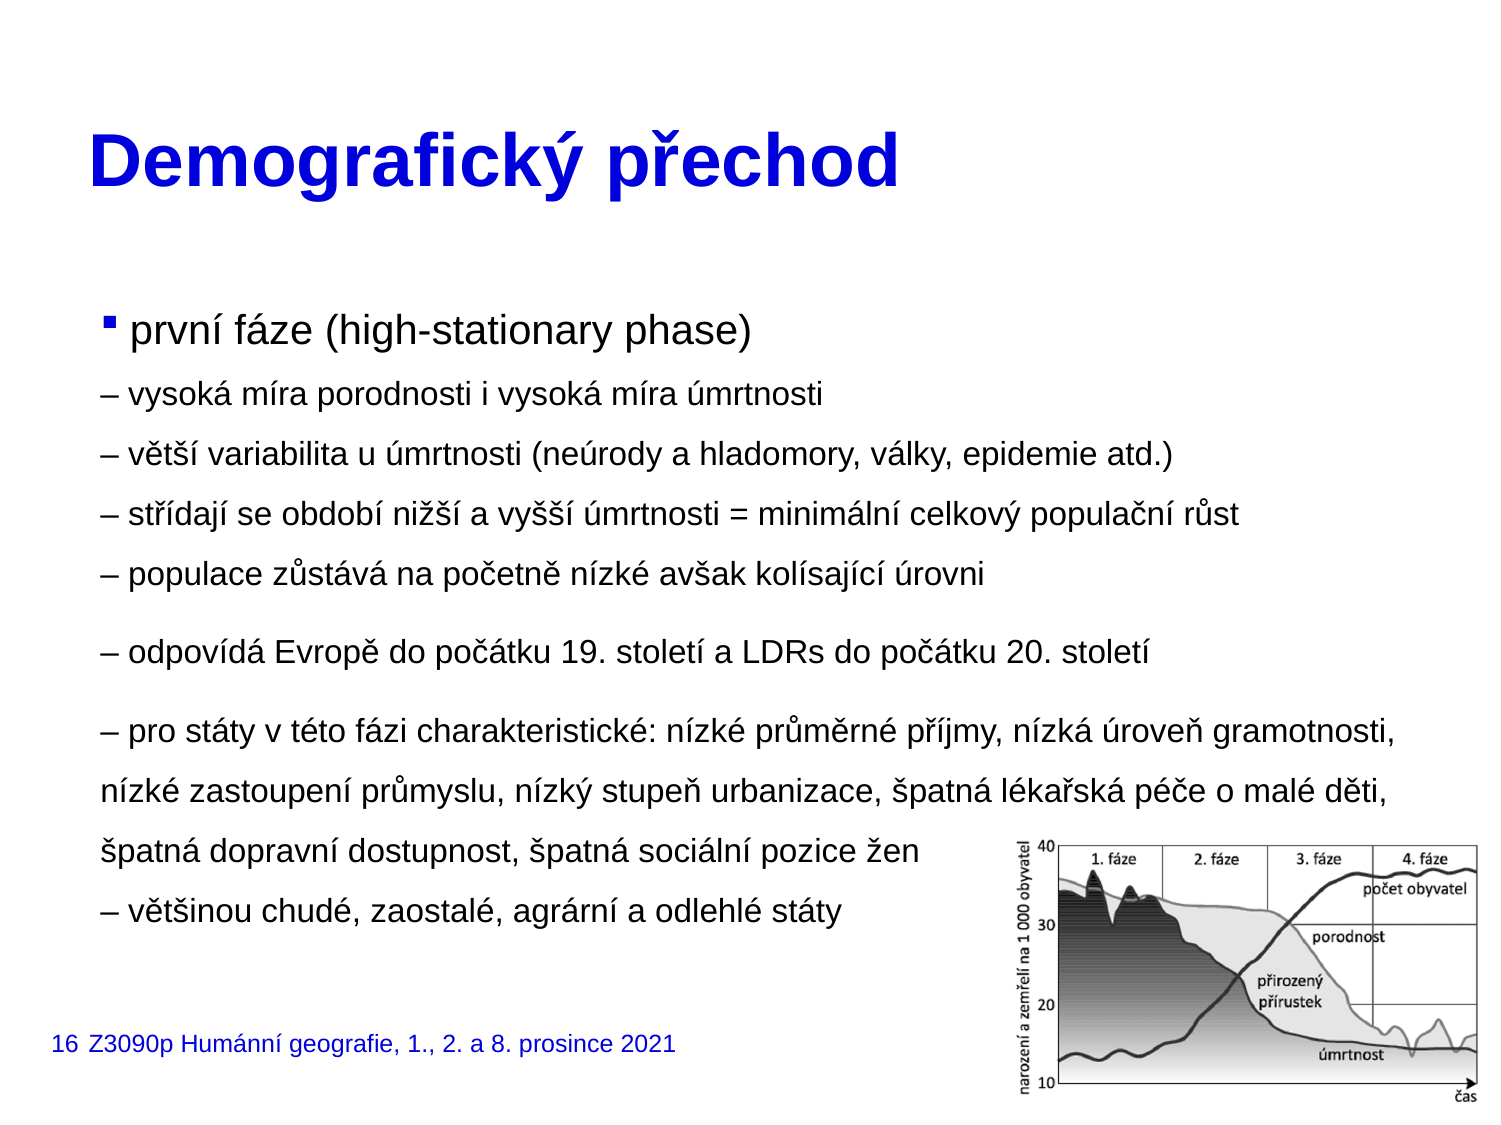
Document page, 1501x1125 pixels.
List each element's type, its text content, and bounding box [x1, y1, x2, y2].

footer Z3090p Humánní geografie, 1., 2. a 8. prosince 2021 [88, 1021, 1006, 1063]
slide_number 16 [50, 1021, 82, 1063]
picture [1011, 833, 1485, 1106]
list první fáze (high-stationary phase) – vysoká míra porodnosti i vysoká míra úmrtnosti – větší variabilita u úmrtnosti (neúrody a hladomory, války, epidemie atd.) – střídají se období nižší a vyšší úmrtnosti = minimální celkový populační růst – populace zůstává na početně nízké avšak kolísající úrovni – odpovídá Evropě do počátku 19. století a LDRs do počátku 20. století – pro státy v této fázi charakteristické: nízké průměrné příjmy, nízká úroveň gramotnosti, nízké zastoupení průmyslu, nízký stupeň urbanizace, špatná lékařská péče o malé děti, špatná dopravní dostupnost, špatná sociální pozice žen – většinou chudé, zaostalé, agrární a odlehlé státy [88, 277, 1425, 1008]
title Demografický přechod [88, 118, 1412, 193]
